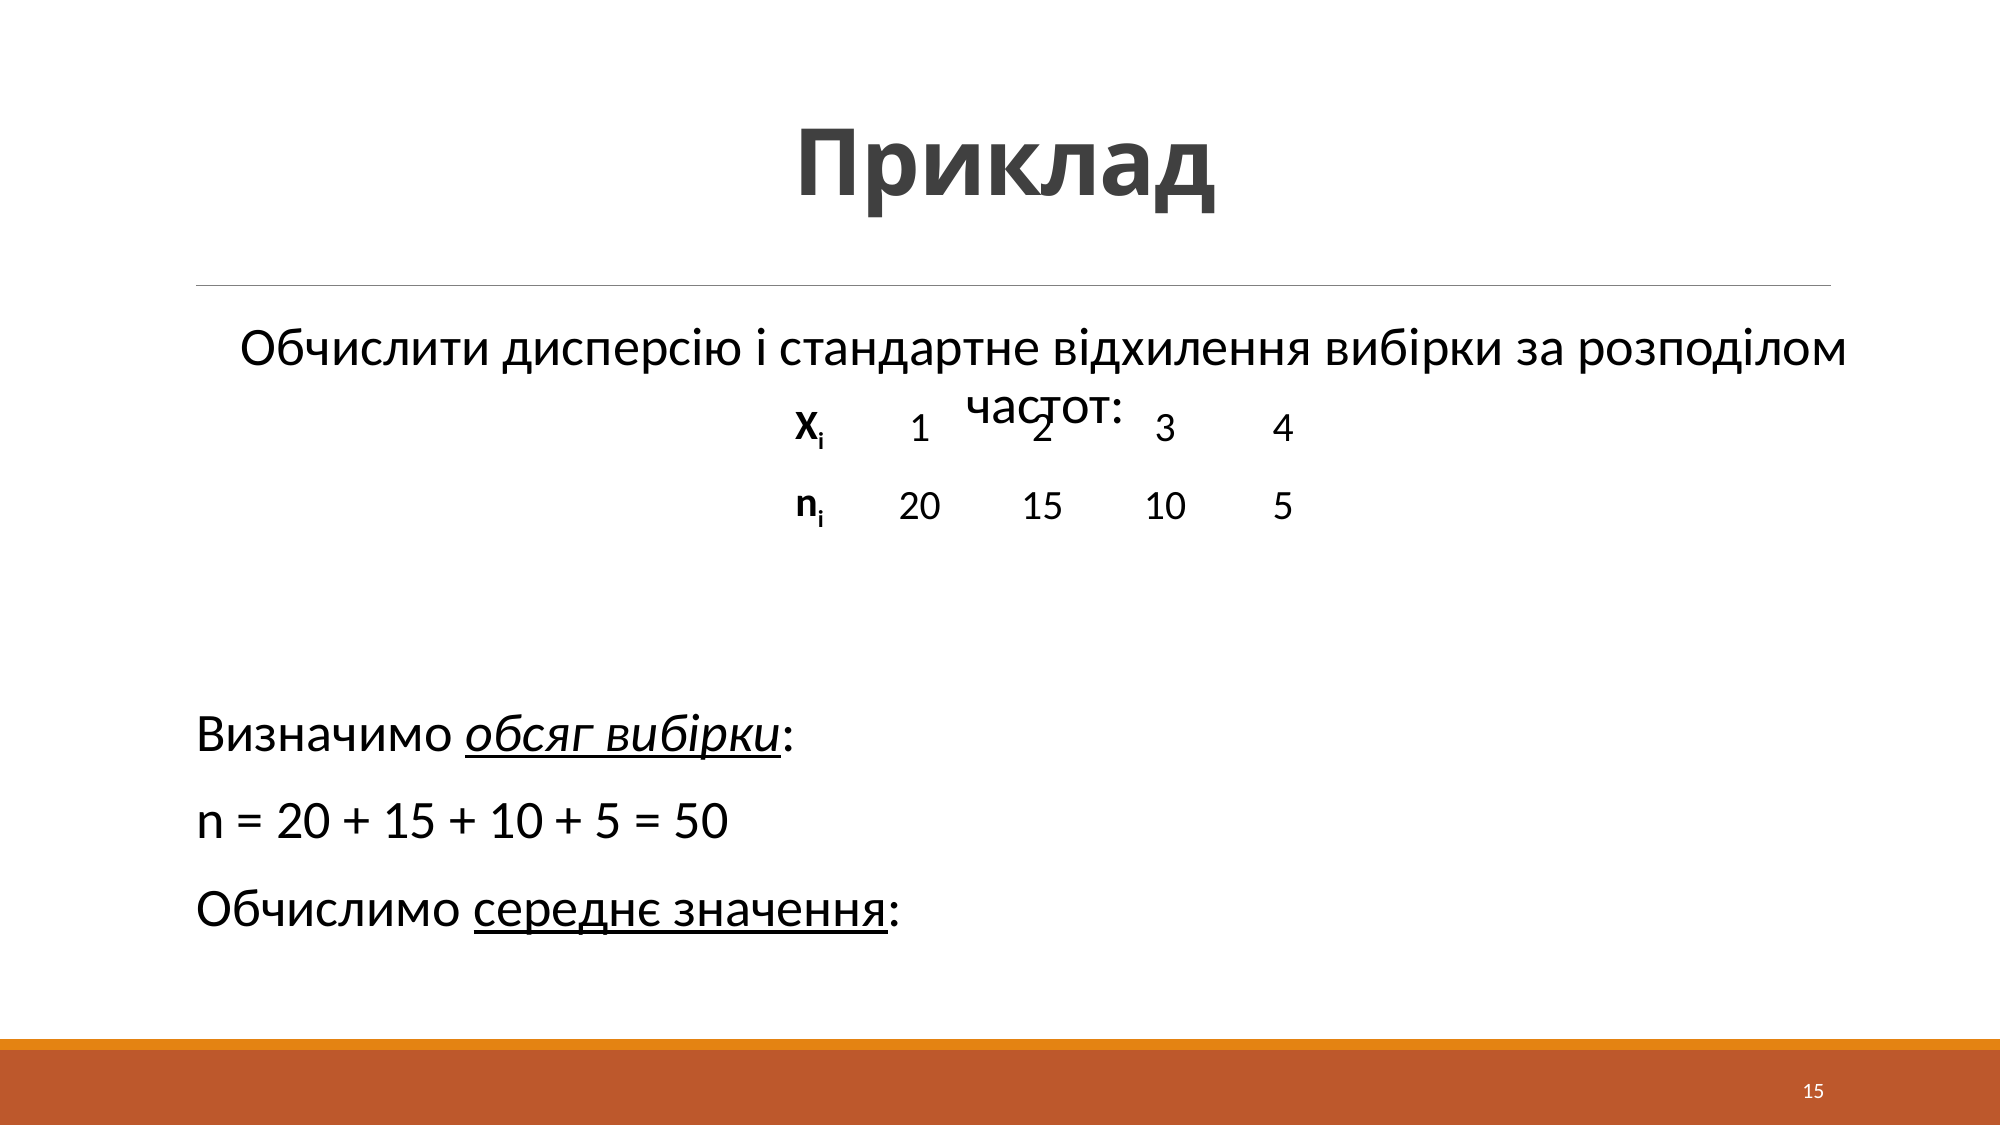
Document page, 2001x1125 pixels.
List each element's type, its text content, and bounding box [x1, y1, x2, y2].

title Приклад [180, 111, 1830, 222]
table_header 3 [1104, 389, 1227, 467]
table_cell 5 [1227, 467, 1340, 545]
table_header Хі [761, 389, 858, 467]
table_header 4 [1227, 389, 1340, 467]
table_header 2 [981, 389, 1104, 467]
slide_number 15 [1624, 1059, 1840, 1120]
table_cell ni [761, 467, 858, 545]
table_cell 15 [981, 467, 1104, 545]
table_cell 20 [858, 467, 981, 545]
table_header 1 [858, 389, 981, 467]
table_cell 10 [1104, 467, 1227, 545]
